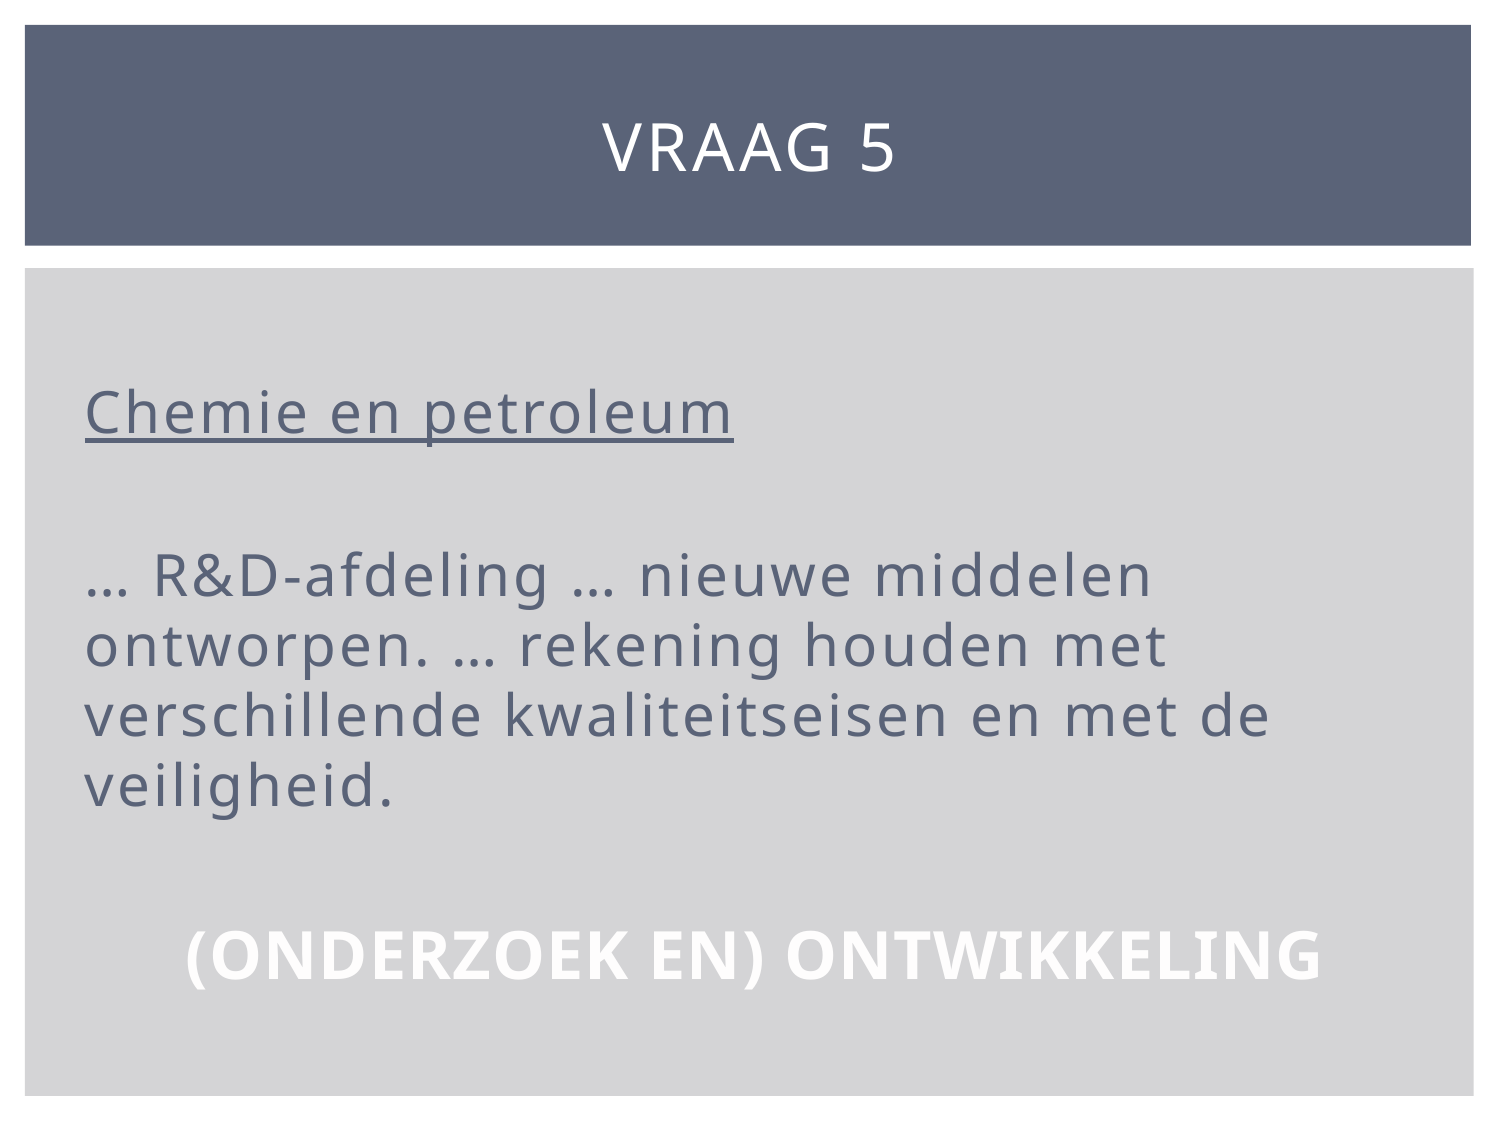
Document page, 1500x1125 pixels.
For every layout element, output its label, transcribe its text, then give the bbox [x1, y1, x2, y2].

list Chemie en petroleum … R&D-afdeling … nieuwe middelen ontworpen. … rekening houden met verschillende kwaliteitseisen en met de veiligheid. (ONDERZOEK EN) ONTWIKKELING [62, 281, 1442, 1005]
title Vraag 5 [62, 58, 1438, 232]
